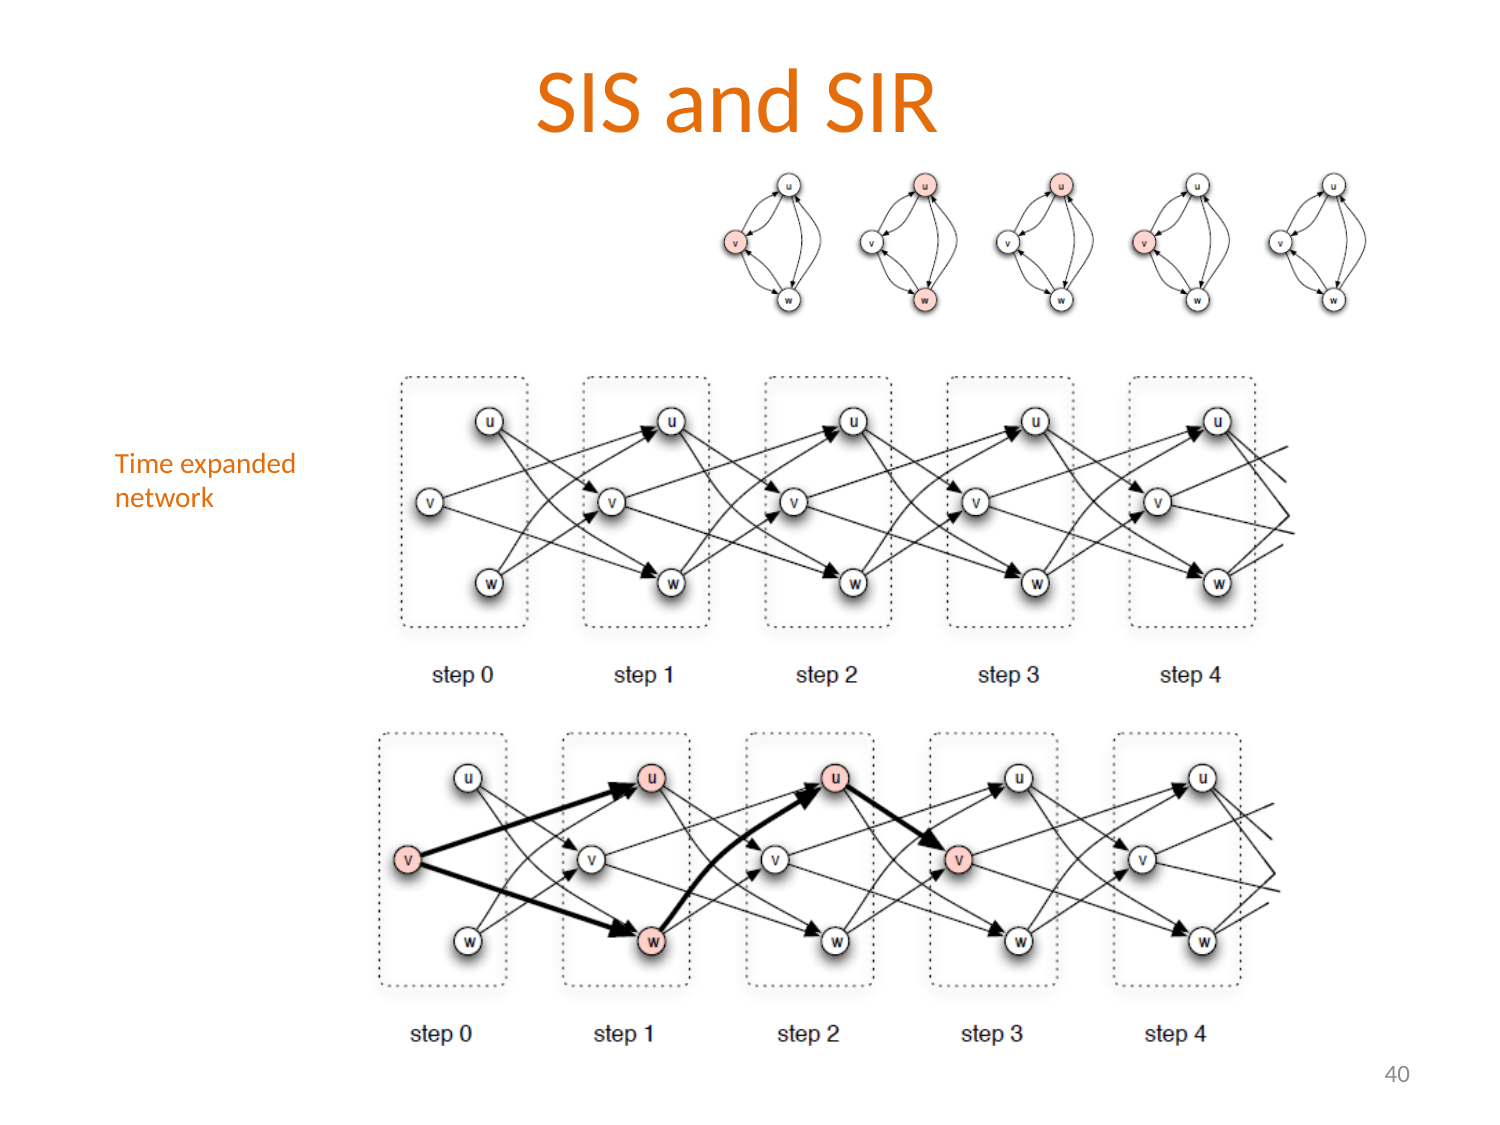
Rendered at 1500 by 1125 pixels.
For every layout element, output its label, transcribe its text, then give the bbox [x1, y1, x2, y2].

picture [678, 151, 1422, 323]
picture [336, 717, 1323, 1064]
slide_number 40 [1074, 1042, 1425, 1103]
title SIS and SIR [62, 30, 1413, 161]
text_box Time expanded network [100, 436, 354, 522]
picture [359, 353, 1323, 692]
